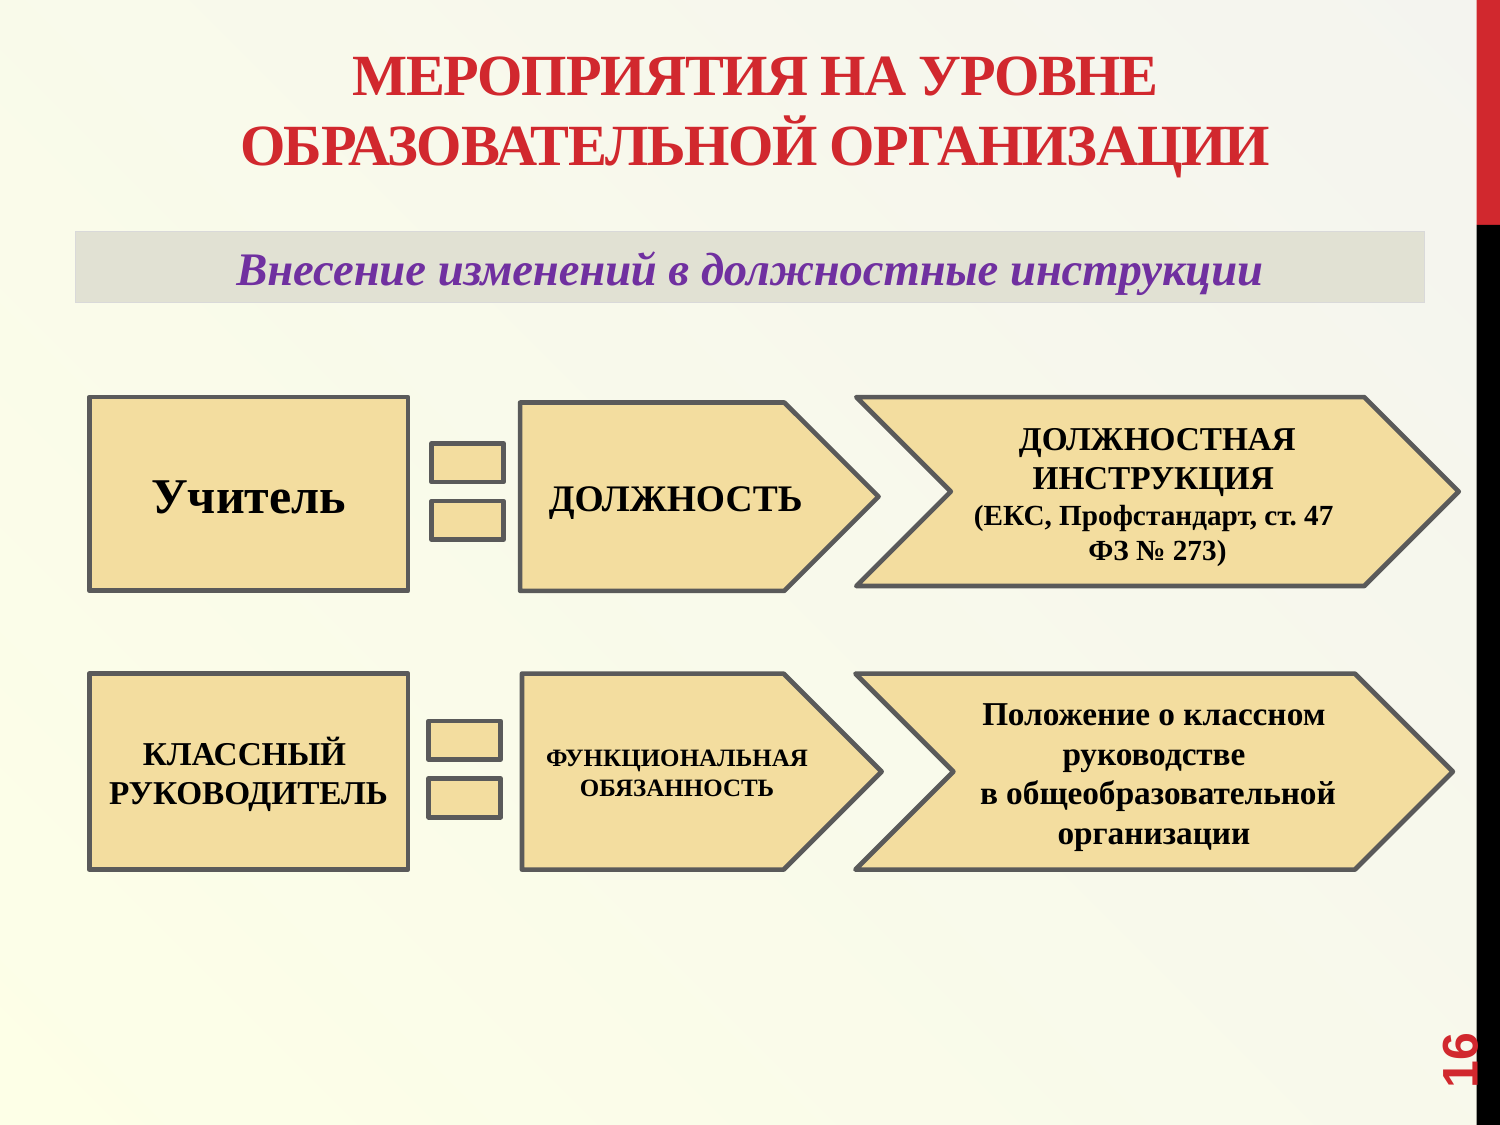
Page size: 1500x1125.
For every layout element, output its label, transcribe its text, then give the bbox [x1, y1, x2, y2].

text_box КЛАССНЫЙ РУКОВОДИТЕЛЬ [87, 671, 410, 872]
text_box ДОЛЖНОСТЬ [517, 400, 881, 594]
list Внесение изменений в должностные инструкции [75, 231, 1425, 303]
text_box Учитель [87, 395, 410, 593]
text_box Положение о классном руководстве в общеобразовательной организации [853, 671, 1456, 872]
text_box ФУНКЦИОНАЛЬНАЯ ОБЯЗАННОСТЬ [519, 671, 884, 872]
title МЕРОПРИЯТИЯ НА УРОВНЕ ОБРАЗОВАТЕЛЬНОЙ ОРГАНИЗАЦИИ [75, 54, 1436, 185]
text_box [429, 441, 506, 484]
text_box ДОЛЖНОСТНАЯ ИНСТРУКЦИЯ (ЕКС, Профстандарт, ст. 47 ФЗ № 273) [854, 394, 1462, 589]
text_box [426, 776, 503, 820]
slide_number 16 [1427, 887, 1488, 1104]
text_box [426, 719, 503, 762]
text_box [429, 499, 506, 542]
